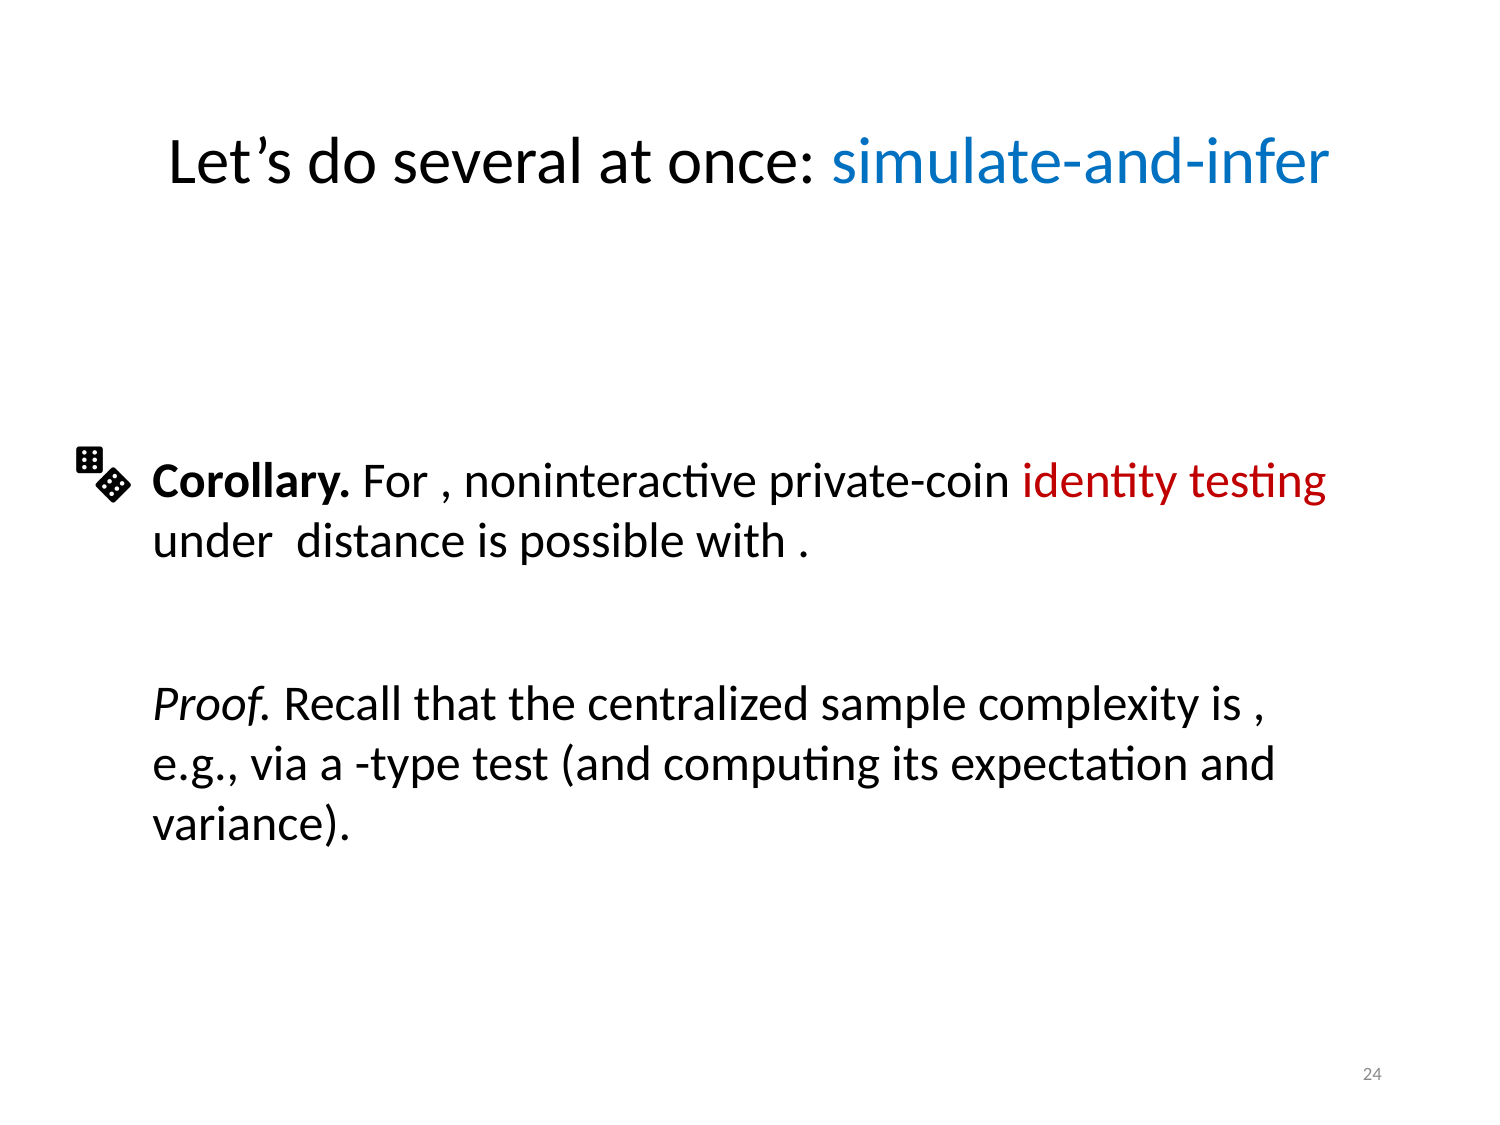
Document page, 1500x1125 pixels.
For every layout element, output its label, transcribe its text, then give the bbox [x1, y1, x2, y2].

slide_number 24 [1059, 1042, 1397, 1103]
picture [68, 439, 139, 510]
list Let’s do several at once: simulate-and-infer [103, 118, 1397, 296]
